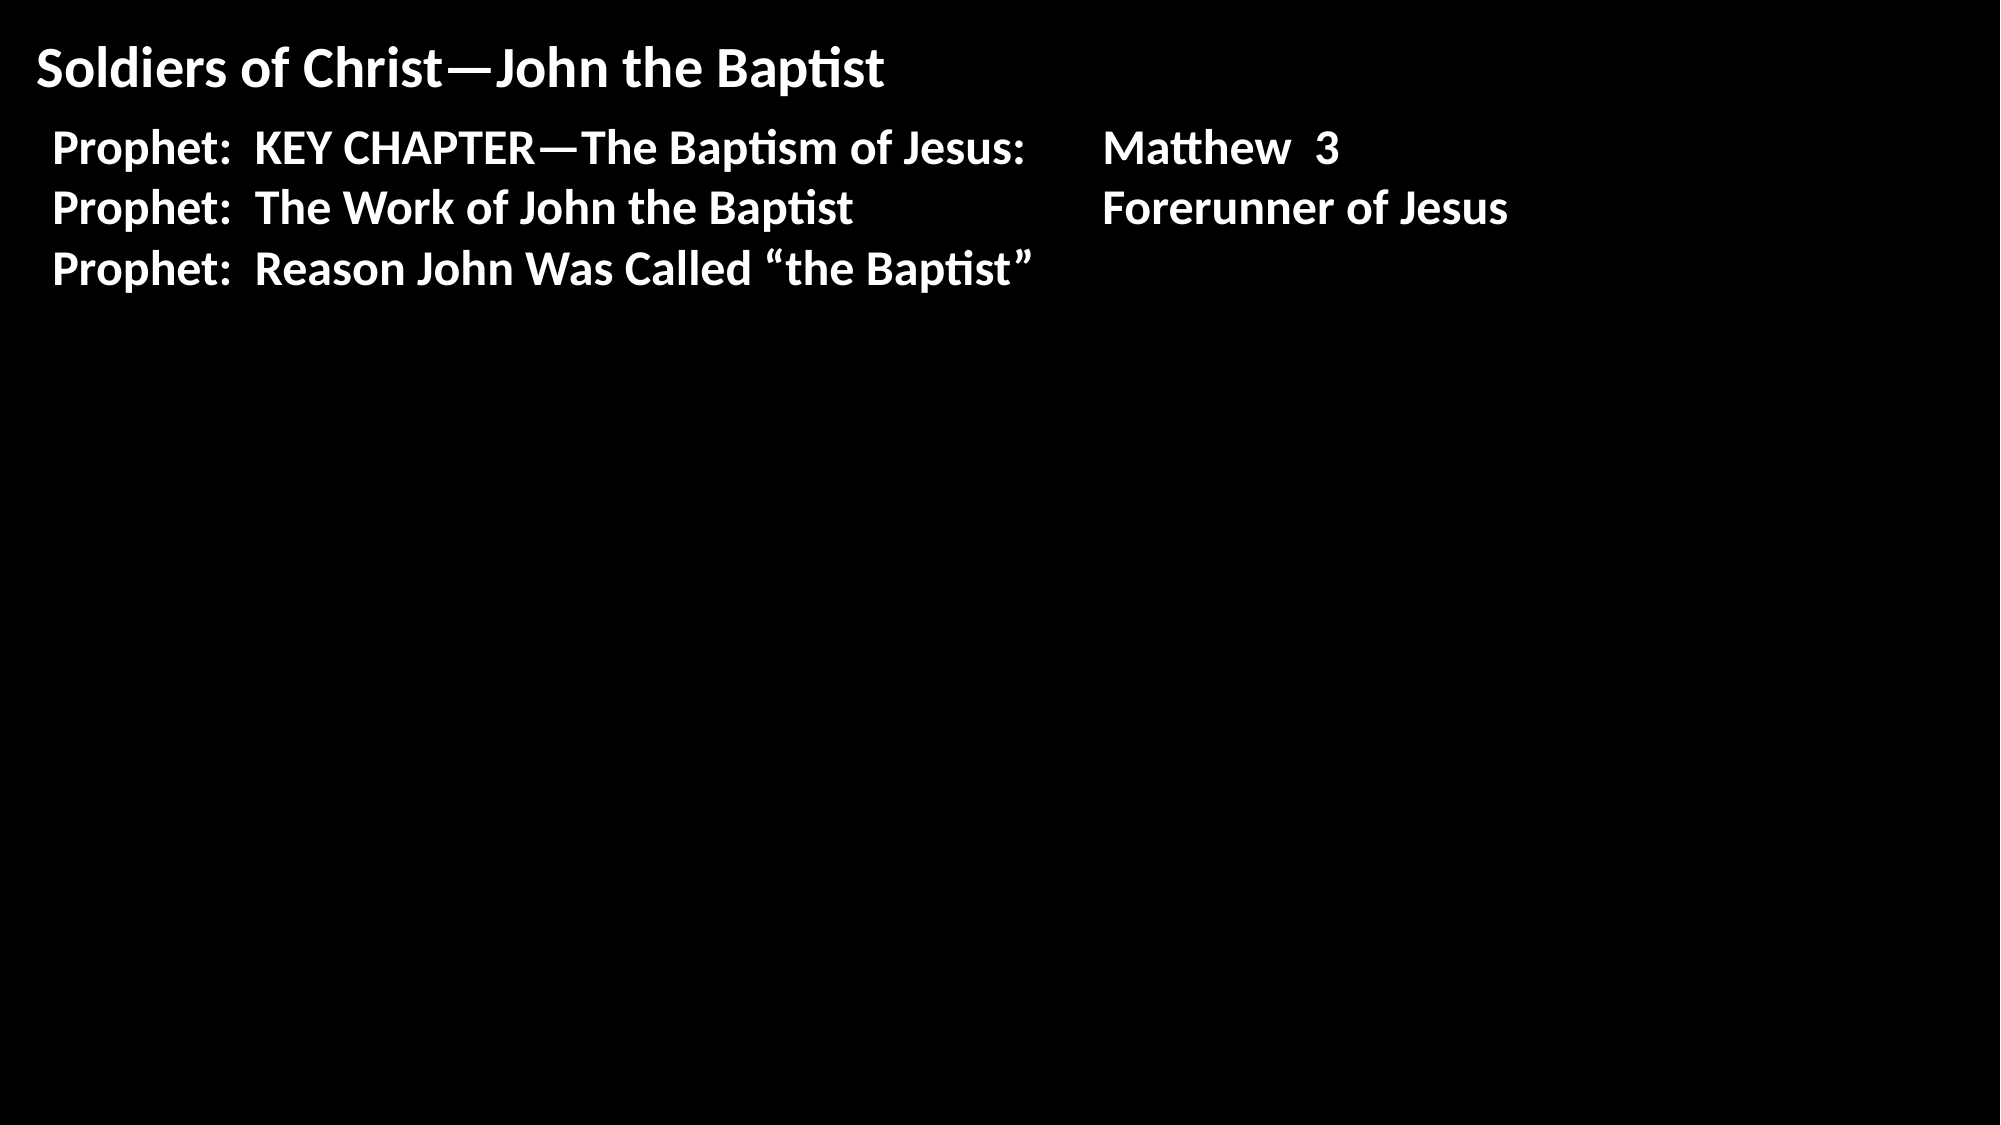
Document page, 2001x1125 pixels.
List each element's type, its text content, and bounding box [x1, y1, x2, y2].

text_box Soldiers of Christ—John the Baptist [21, 21, 1104, 107]
text_box Prophet: KEY CHAPTER—The Baptism of Jesus: Matthew 3 Prophet: The Work of John the Baptist Forerunner of Jesus Prophet: Reason John Was Called “the Baptist” [37, 107, 1979, 303]
